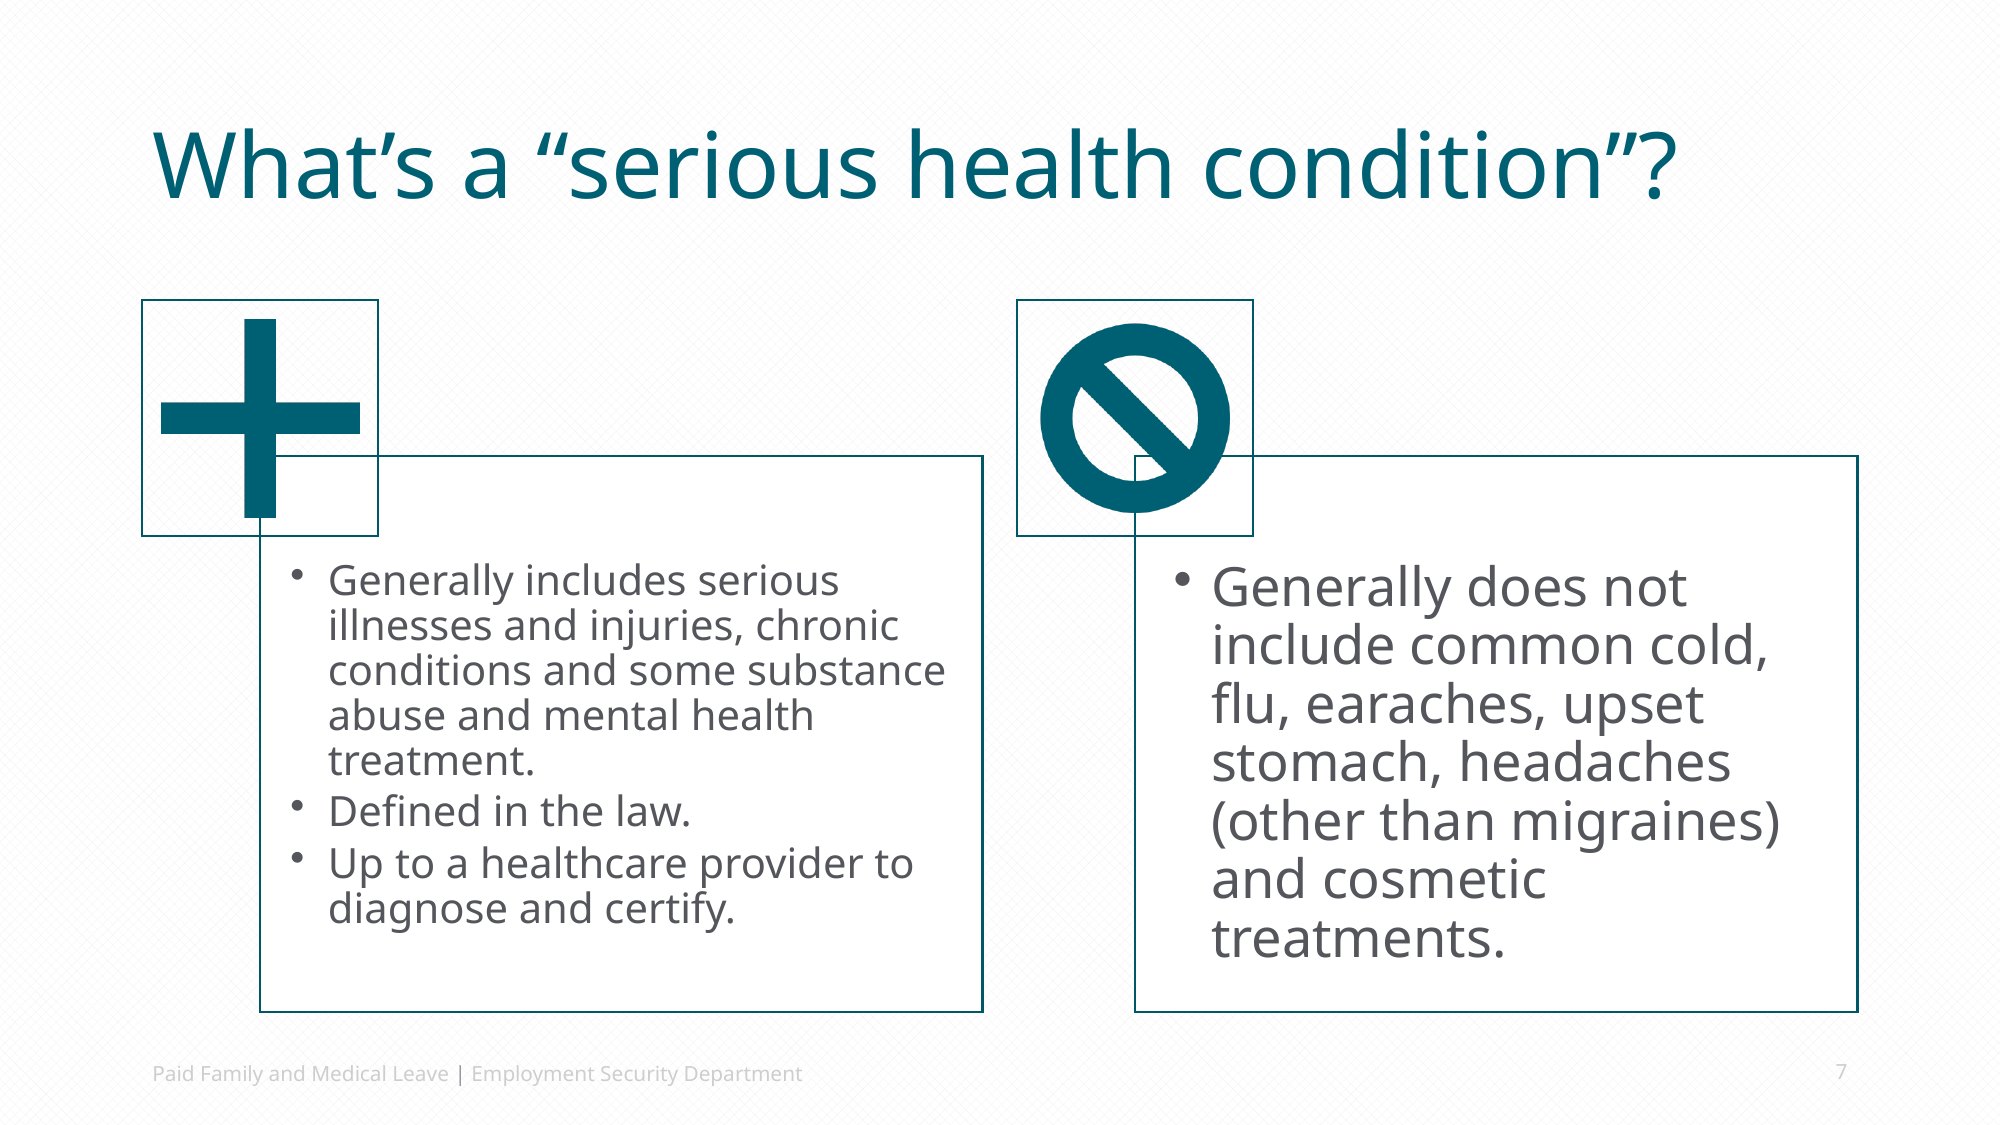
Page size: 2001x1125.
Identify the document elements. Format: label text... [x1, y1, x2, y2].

title What’s a “serious health condition”? [137, 59, 1863, 278]
footer Paid Family and Medical Leave | Employment Security Department [137, 1042, 1338, 1103]
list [1012, 299, 1863, 1014]
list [137, 299, 988, 1014]
slide_number 7 [1412, 1042, 1863, 1103]
